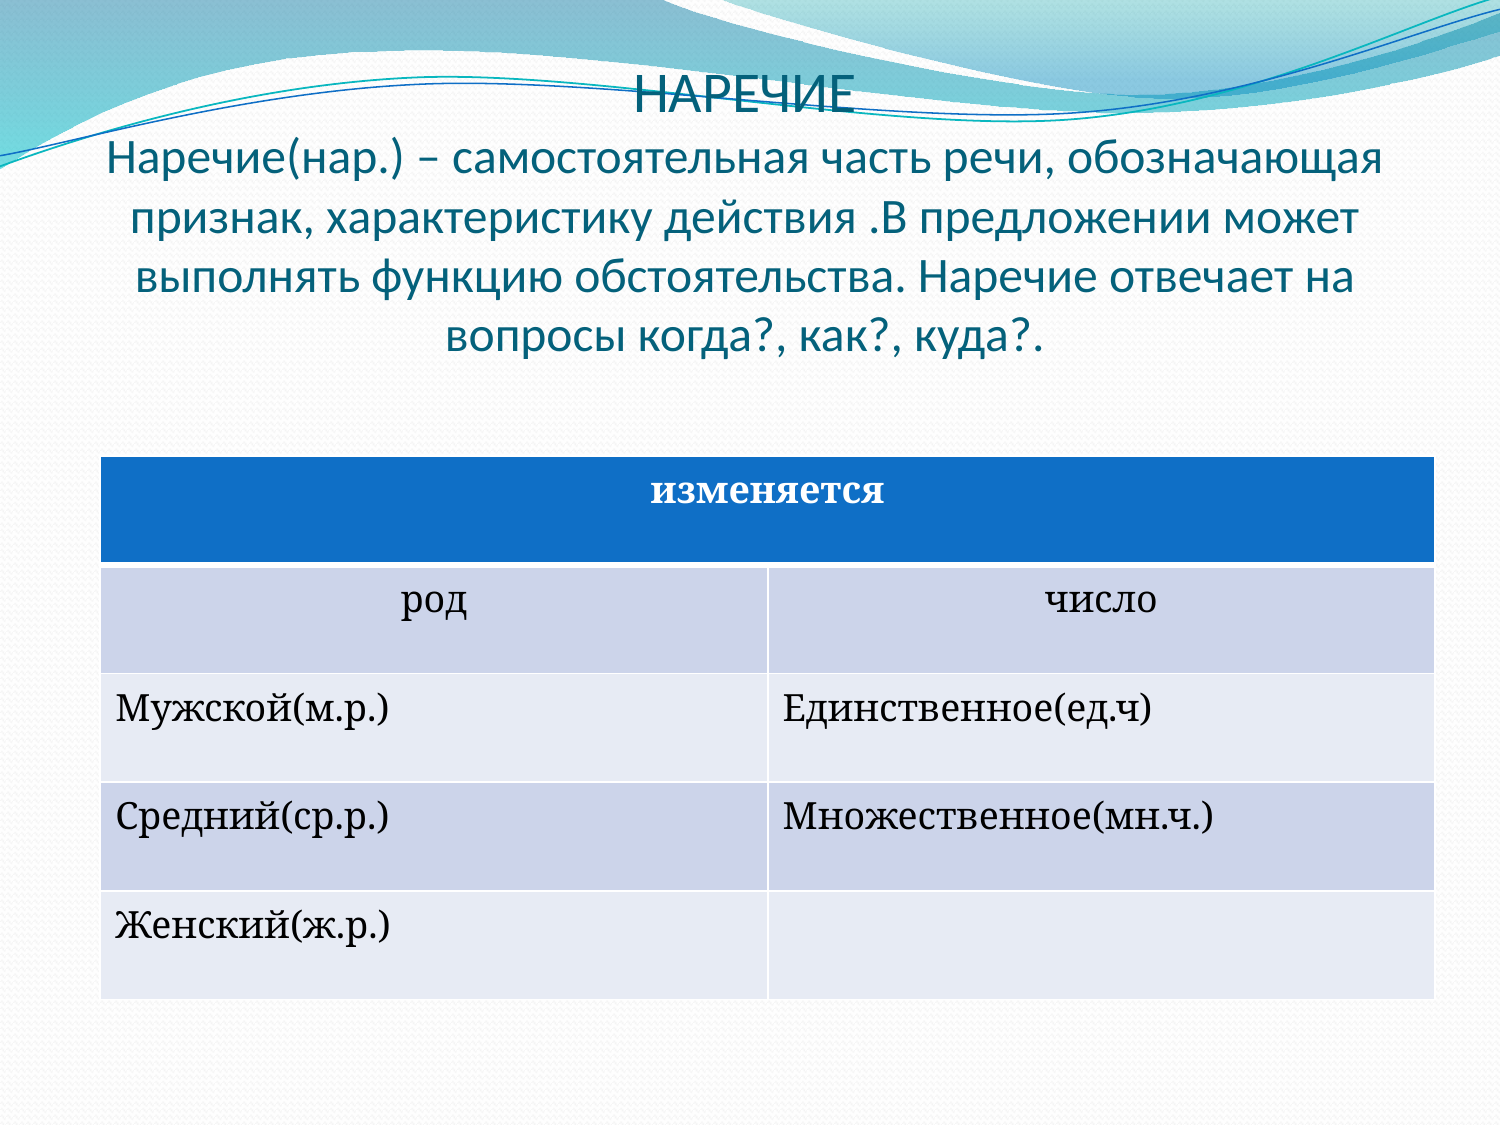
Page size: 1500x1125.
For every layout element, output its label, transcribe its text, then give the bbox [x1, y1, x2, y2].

table_header изменяется [101, 457, 1434, 562]
title НАРЕЧИЕ Наречие(нар.) – самостоятельная часть речи, обозначающая признак, характеристику действия .В предложении может выполнять функцию обстоятельства. Наречие отвечает на вопросы когда?, как?, куда?. [64, 45, 1425, 362]
table_cell Мужской(м.р.) [101, 674, 767, 781]
table_cell Множественное(мн.ч.) [769, 783, 1434, 890]
table_cell Женский(ж.р.) [101, 892, 767, 999]
table_cell число [769, 568, 1434, 673]
table_cell Средний(ср.р.) [101, 783, 767, 890]
table_cell Единственное(ед.ч) [769, 674, 1434, 781]
table_cell род [101, 568, 767, 673]
list [75, 317, 1425, 1038]
table_cell [769, 892, 1434, 999]
